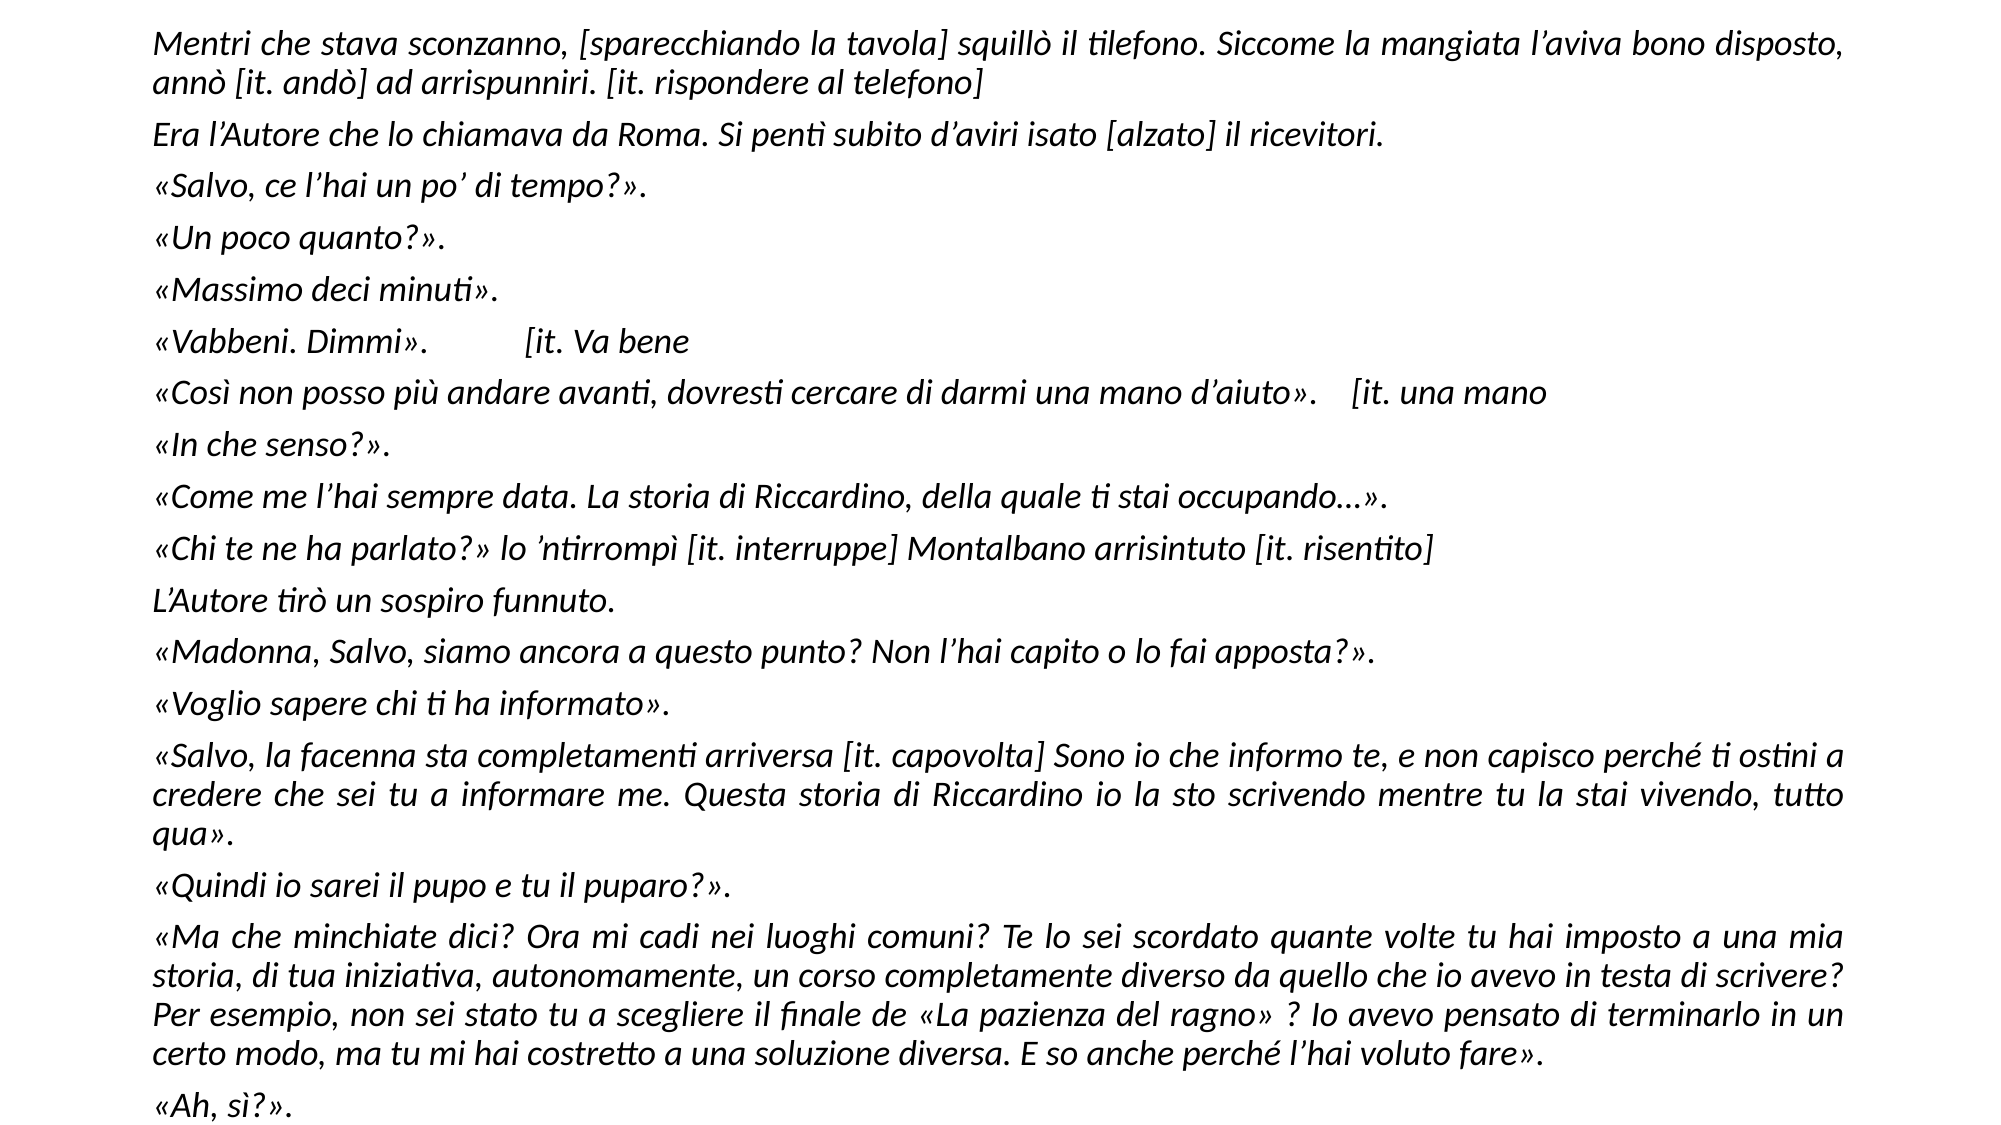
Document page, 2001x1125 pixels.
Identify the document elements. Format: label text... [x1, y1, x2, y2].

list Mentri che stava sconzanno, [sparecchiando la tavola] squillò il tilefono. Siccome la mangiata l’aviva bono disposto, annò [it. andò] ad arrispunniri. [it. rispondere al telefono] Era l’Autore che lo chiamava da Roma. Si pentì subito d’aviri isato [alzato] il ricevitori. «Salvo, ce l’hai un po’ di tempo?». «Un poco quanto?». «Massimo deci minuti». «Vabbeni. Dimmi». [it. Va bene «Così non posso più andare avanti, dovresti cercare di darmi una mano d’aiuto». [it. una mano «In che senso?». «Come me l’hai sempre data. La storia di Riccardino, della quale ti stai occupando…». «Chi te ne ha parlato?» lo ’ntirrompì [it. interruppe] Montalbano arrisintuto [it. risentito] L’Autore tirò un sospiro funnuto. «Madonna, Salvo, siamo ancora a questo punto? Non l’hai capito o lo fai apposta?». «Voglio sapere chi ti ha informato». «Salvo, la facenna sta completamenti arriversa [it. capovolta] Sono io che informo te, e non capisco perché ti ostini a credere che sei tu a informare me. Questa storia di Riccardino io la sto scrivendo mentre tu la stai vivendo, tutto qua». «Quindi io sarei il pupo e tu il puparo?». «Ma che minchiate dici? Ora mi cadi nei luoghi comuni? Te lo sei scordato quante volte tu hai imposto a una mia storia, di tua iniziativa, autonomamente, un corso completamente diverso da quello che io avevo in testa di scrivere? Per esempio, non sei stato tu a scegliere il finale de «La pazienza del ragno» ? Io avevo pensato di terminarlo in un certo modo, ma tu mi hai costretto a una soluzione diversa. E so anche perché l’hai voluto fare». «Ah, sì?». [137, 16, 1863, 1125]
